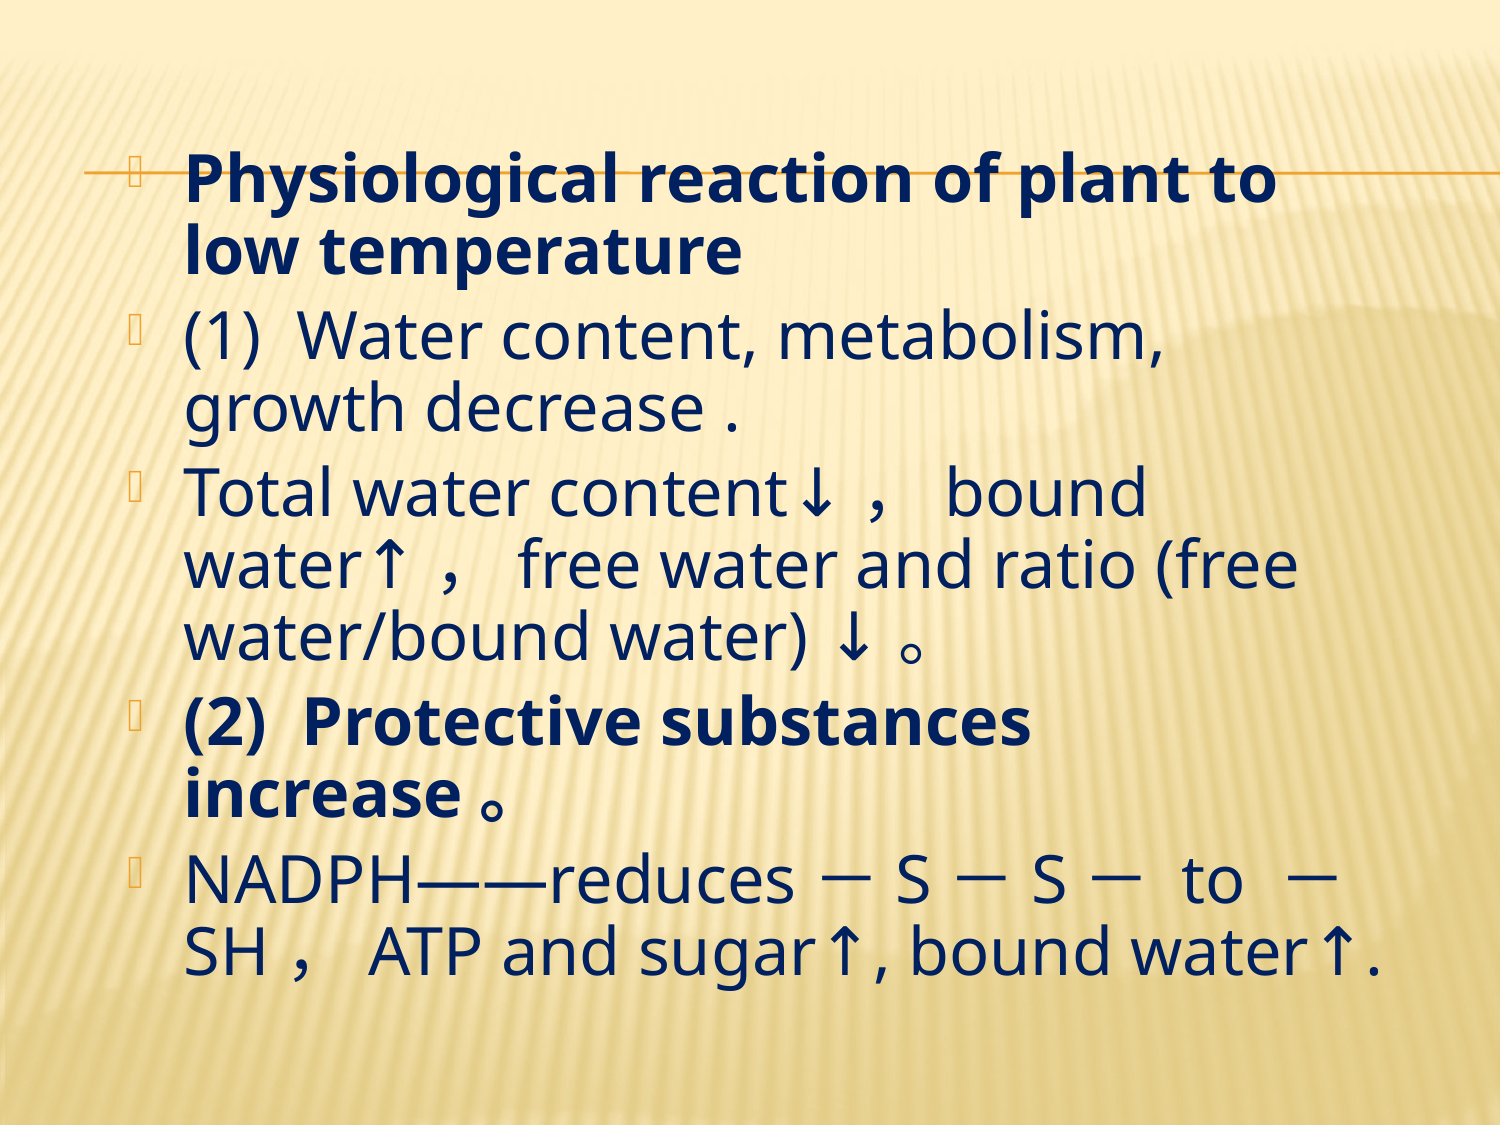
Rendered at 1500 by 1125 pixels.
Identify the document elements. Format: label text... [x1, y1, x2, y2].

list Physiological reaction of plant to low temperature (1) Water content, metabolism, growth decrease . Total water content↓，bound water↑，free water and ratio (free water/bound water) ↓。 (2) Protective substances increase。 NADPH——reduces－S－S－ to － SH，ATP and sugar↑, bound water↑. [112, 137, 1413, 1000]
